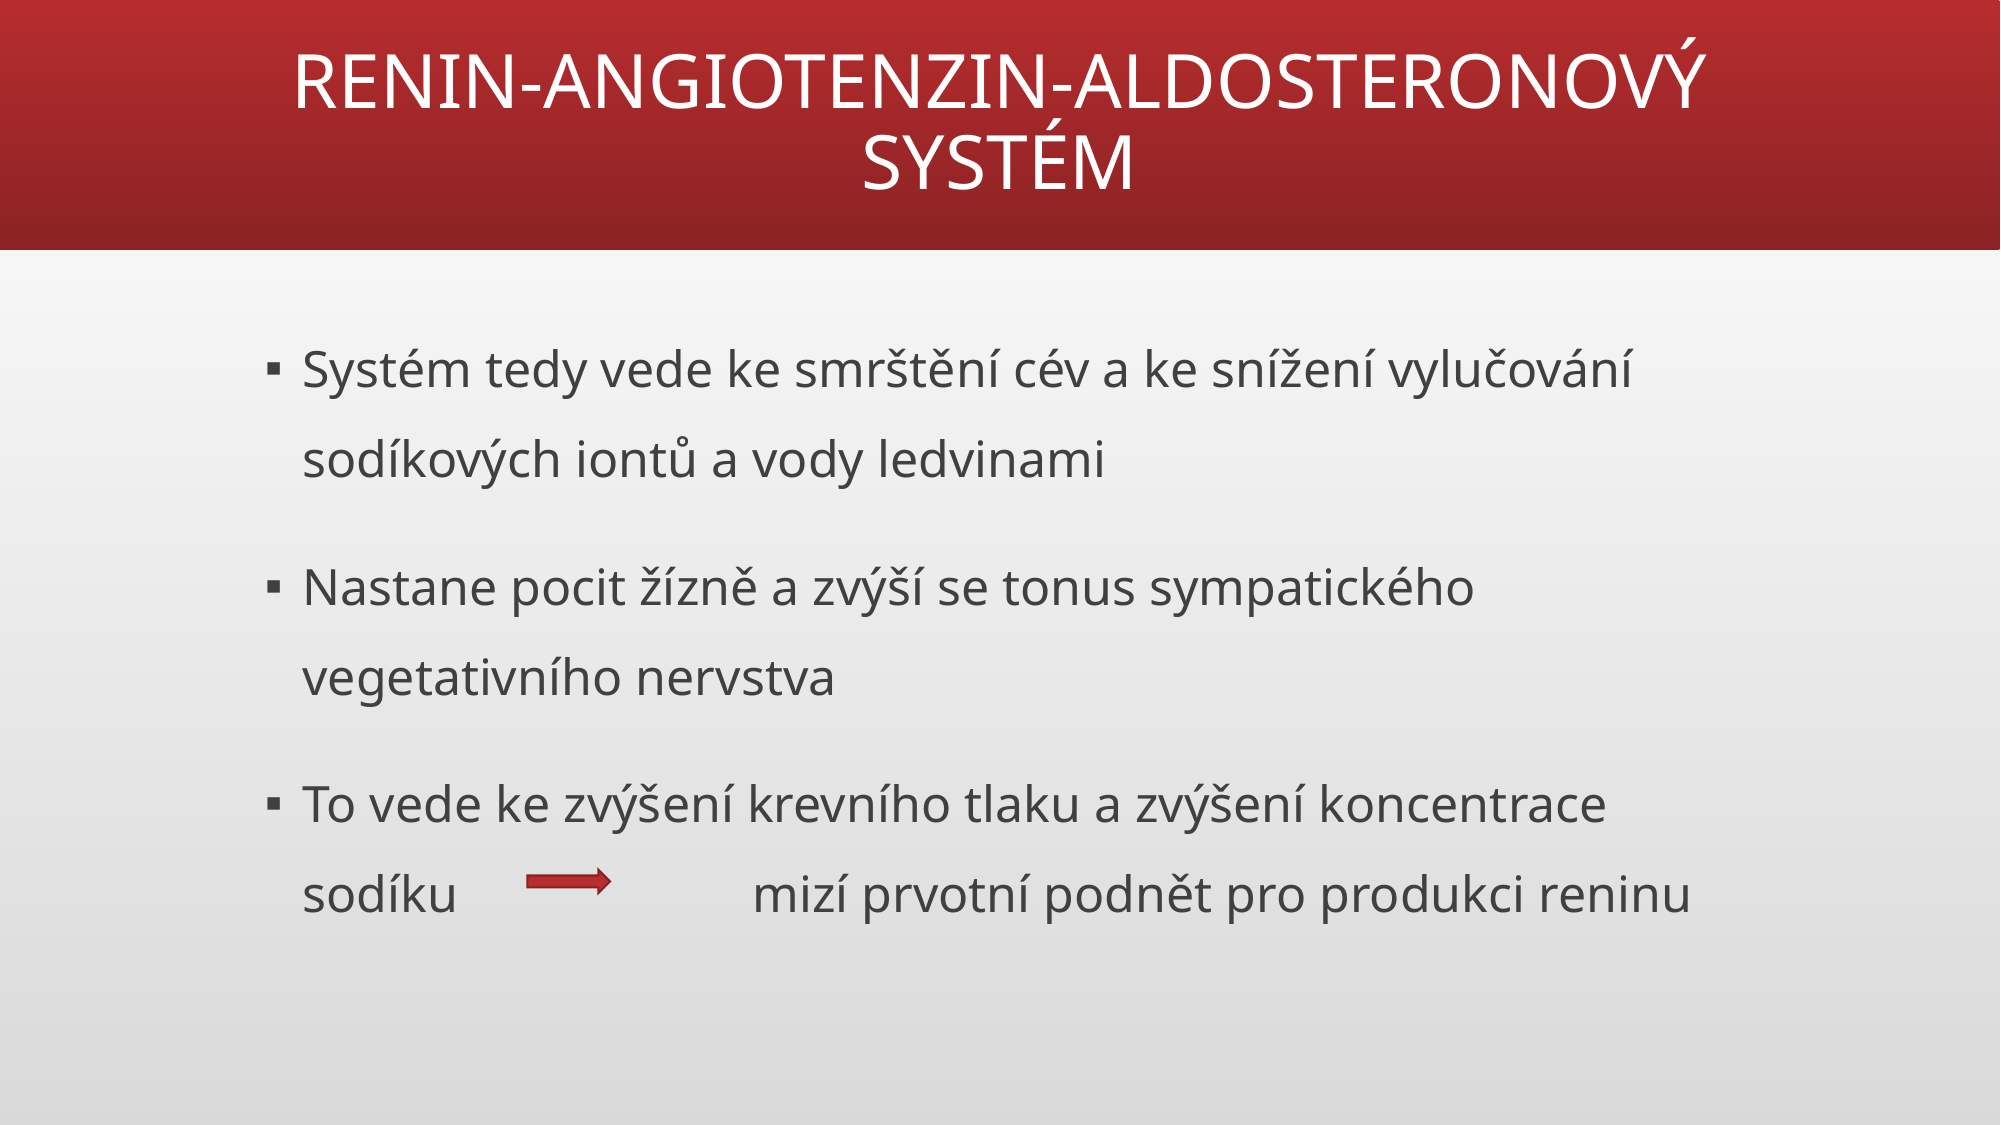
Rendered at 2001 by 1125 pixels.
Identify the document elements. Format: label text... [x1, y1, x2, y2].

title RENIN-ANGIOTENZIN-ALDOSTERONOVÝ SYSTÉM [174, 16, 1825, 234]
text_box [526, 867, 612, 896]
list Systém tedy vede ke smrštění cév a ke snížení vylučování sodíkových iontů a vody ledvinami Nastane pocit žízně a zvýší se tonus sympatického vegetativního nervstva To vede ke zvýšení krevního tlaku a zvýšení koncentrace sodíku mizí prvotní podnět pro produkci reninu [249, 299, 1750, 1050]
